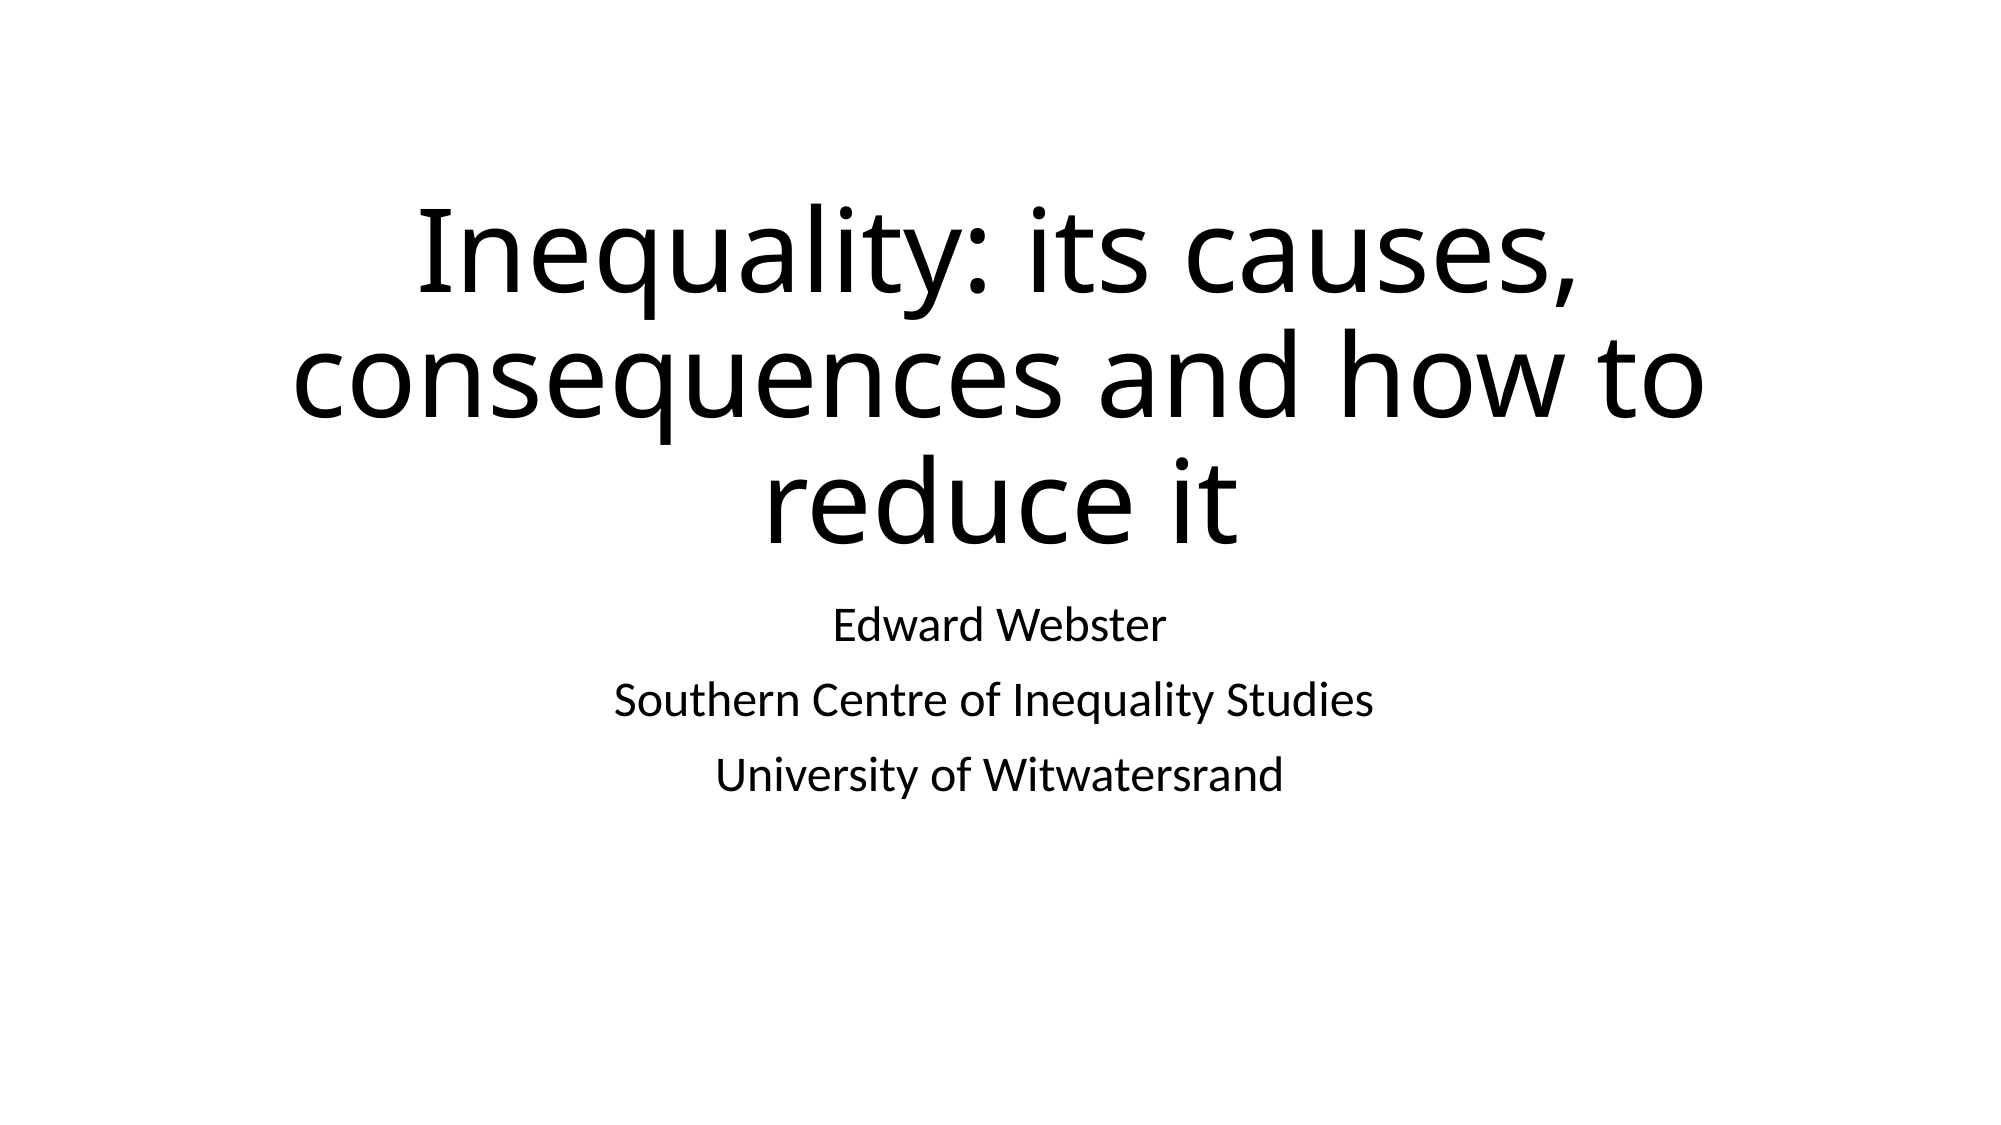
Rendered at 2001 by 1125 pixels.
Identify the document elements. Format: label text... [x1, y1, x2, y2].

title Inequality: its causes, consequences and how to reduce it [249, 184, 1750, 576]
subtitle Edward Webster Southern Centre of Inequality Studies University of Witwatersrand [249, 590, 1750, 863]
